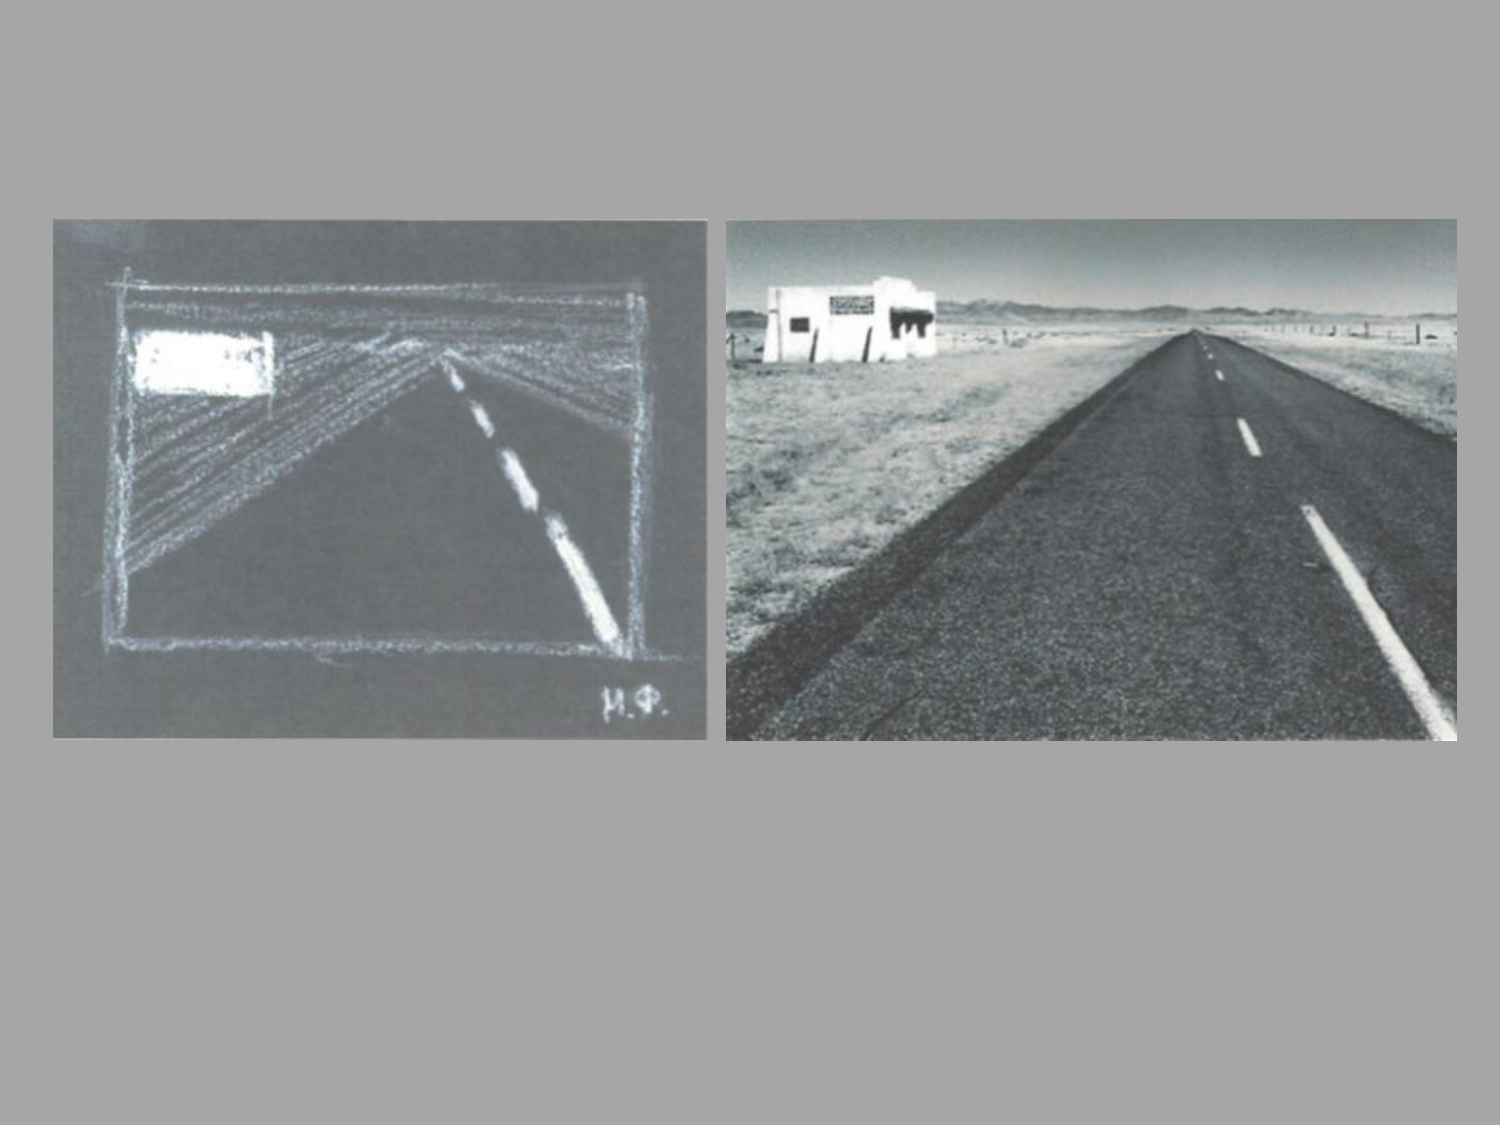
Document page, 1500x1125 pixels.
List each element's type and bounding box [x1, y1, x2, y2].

picture [52, 219, 708, 740]
picture [726, 219, 1457, 741]
